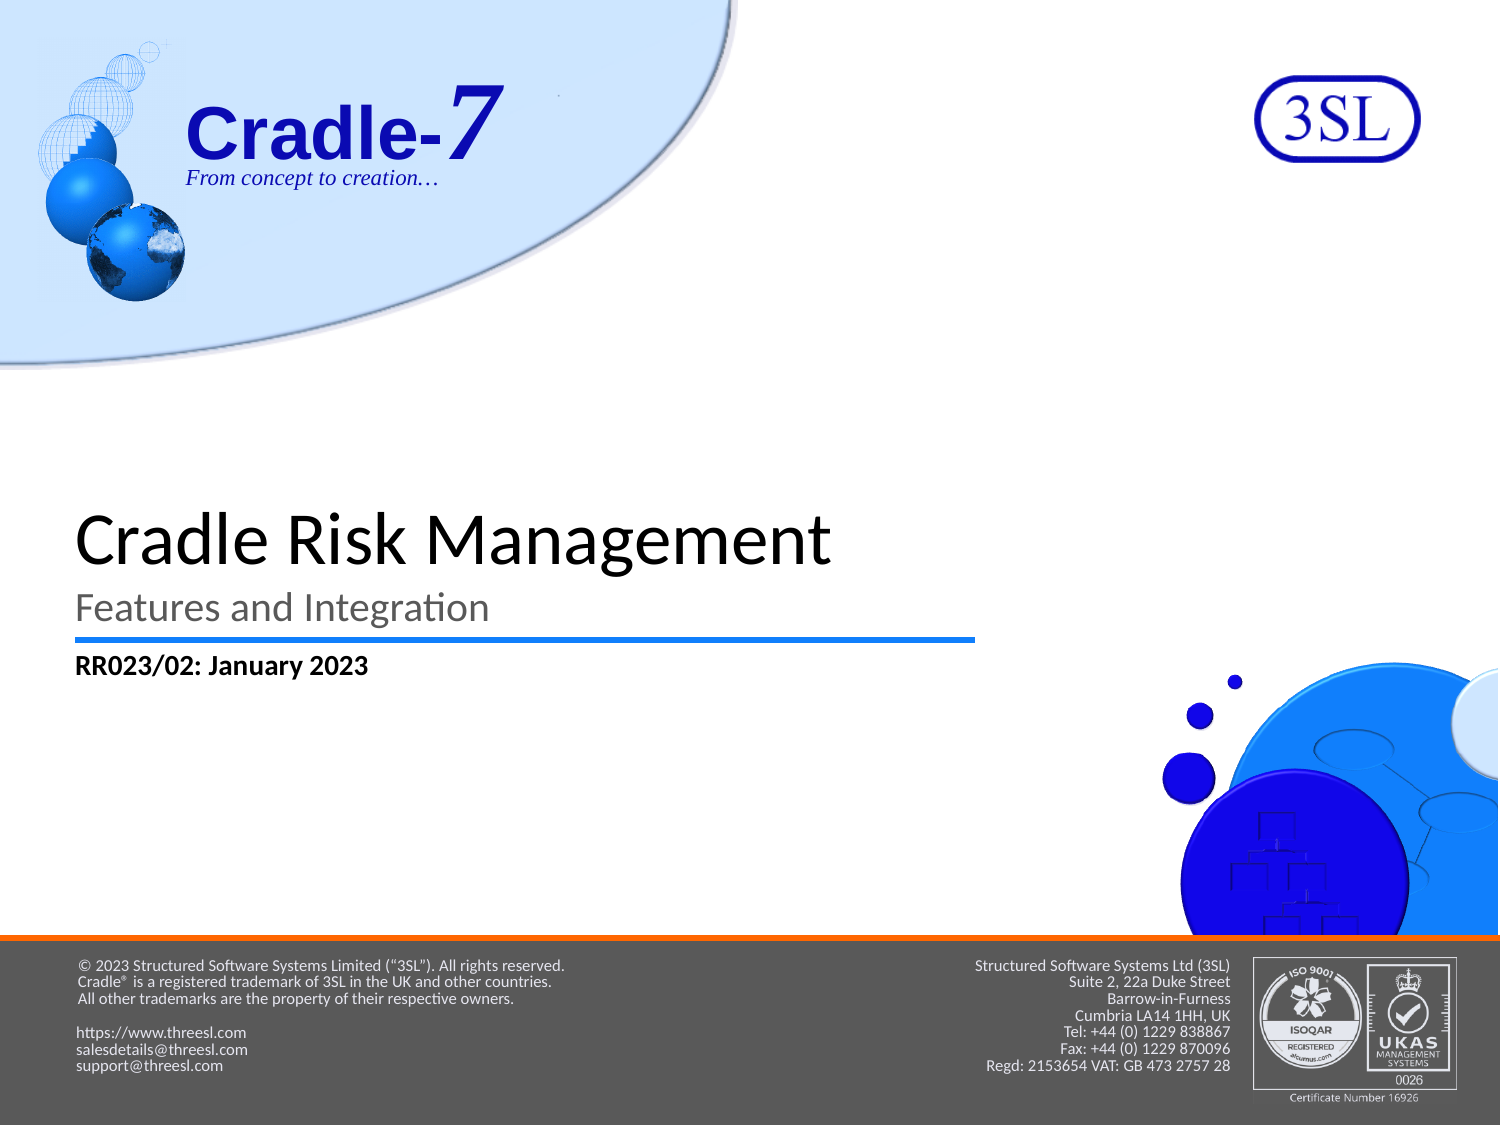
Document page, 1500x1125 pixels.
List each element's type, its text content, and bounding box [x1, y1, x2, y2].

picture [1253, 74, 1422, 164]
picture [0, 0, 738, 370]
title Cradle Risk Management [75, 488, 1425, 579]
text_box RR023/02: January 2023 [74, 645, 750, 681]
picture [1162, 662, 1498, 935]
picture [1253, 957, 1457, 1104]
subtitle Features and Integration [75, 579, 1425, 630]
